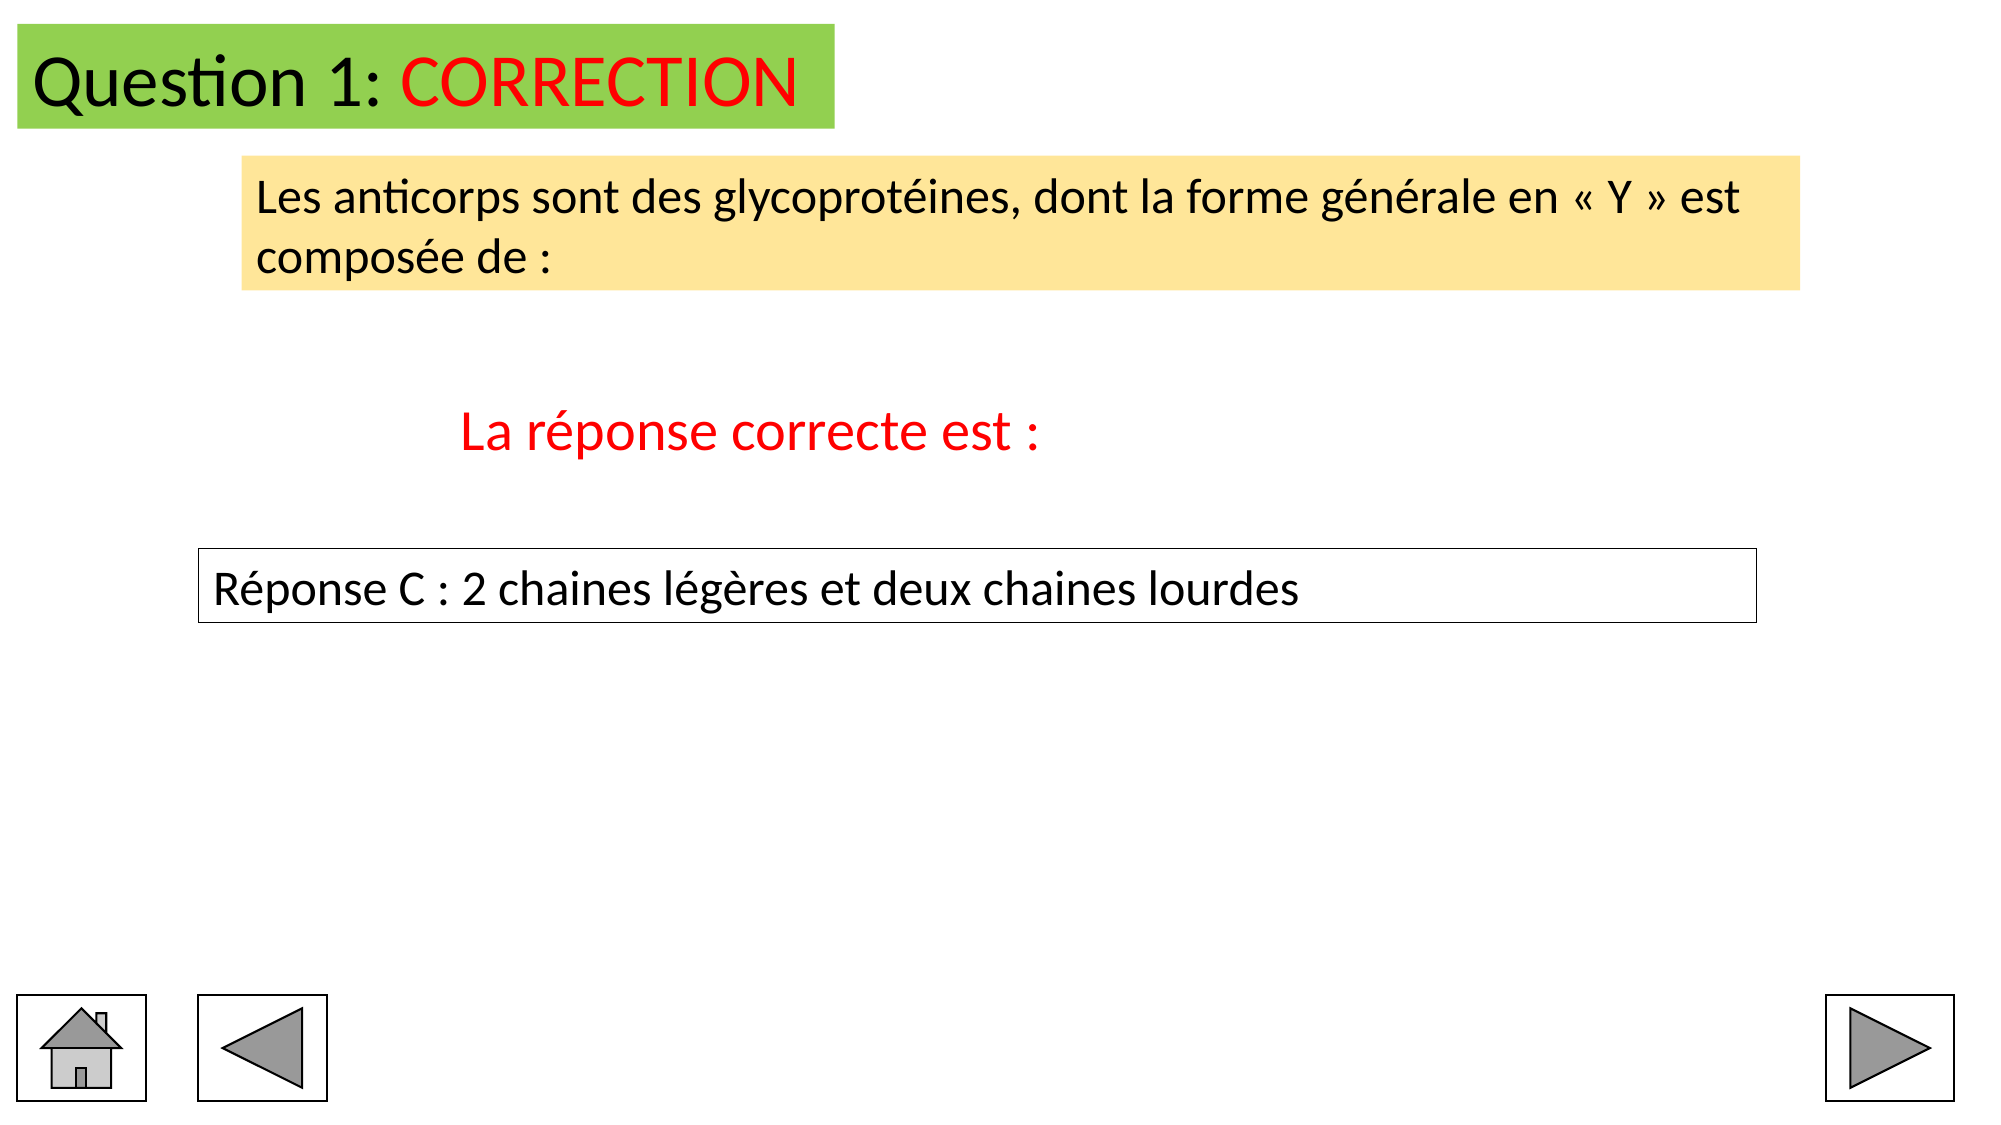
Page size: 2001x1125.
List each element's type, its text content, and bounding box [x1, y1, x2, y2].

text_box [1825, 994, 1955, 1102]
text_box [16, 994, 147, 1102]
text_box Question 1: CORRECTION [17, 23, 835, 129]
text_box [197, 994, 328, 1102]
text_box Les anticorps sont des glycoprotéines, dont la forme générale en « Y » est composée de : [241, 155, 1801, 291]
text_box Réponse C : 2 chaines légères et deux chaines lourdes [198, 548, 1757, 623]
text_box La réponse correcte est : [445, 384, 1454, 470]
